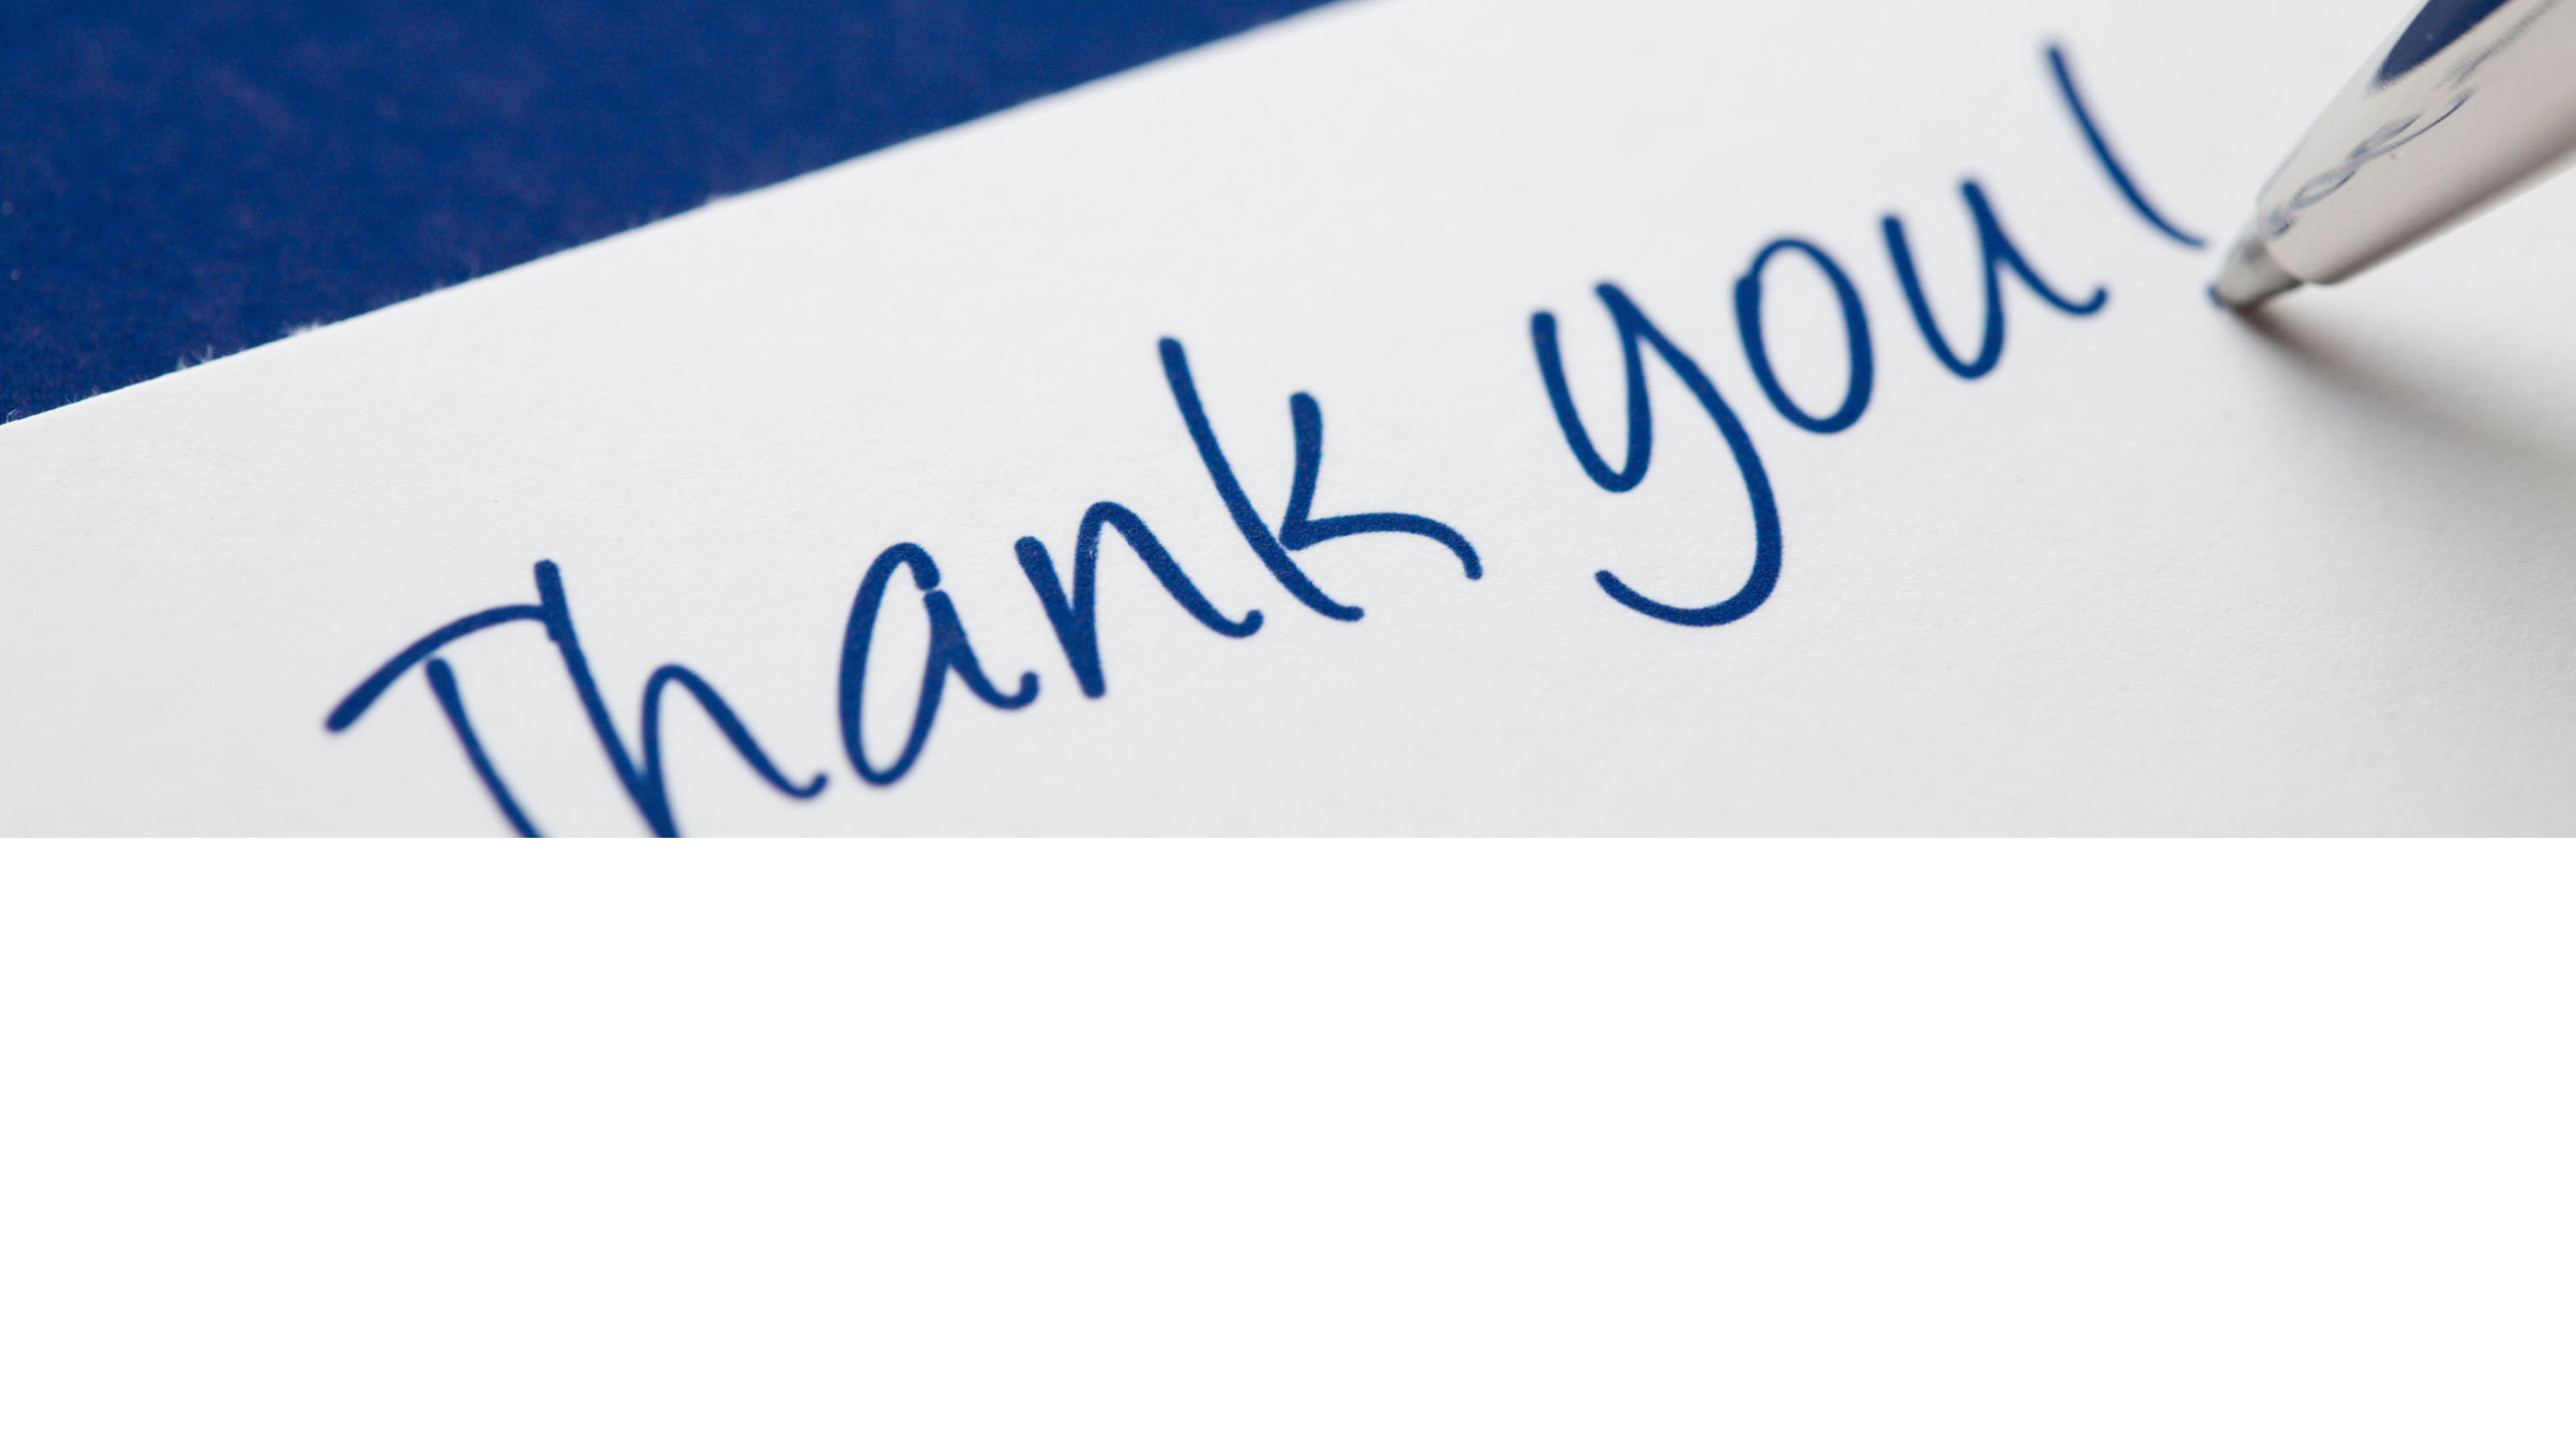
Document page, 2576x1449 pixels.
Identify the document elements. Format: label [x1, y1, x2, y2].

text_box [0, 0, 2576, 838]
